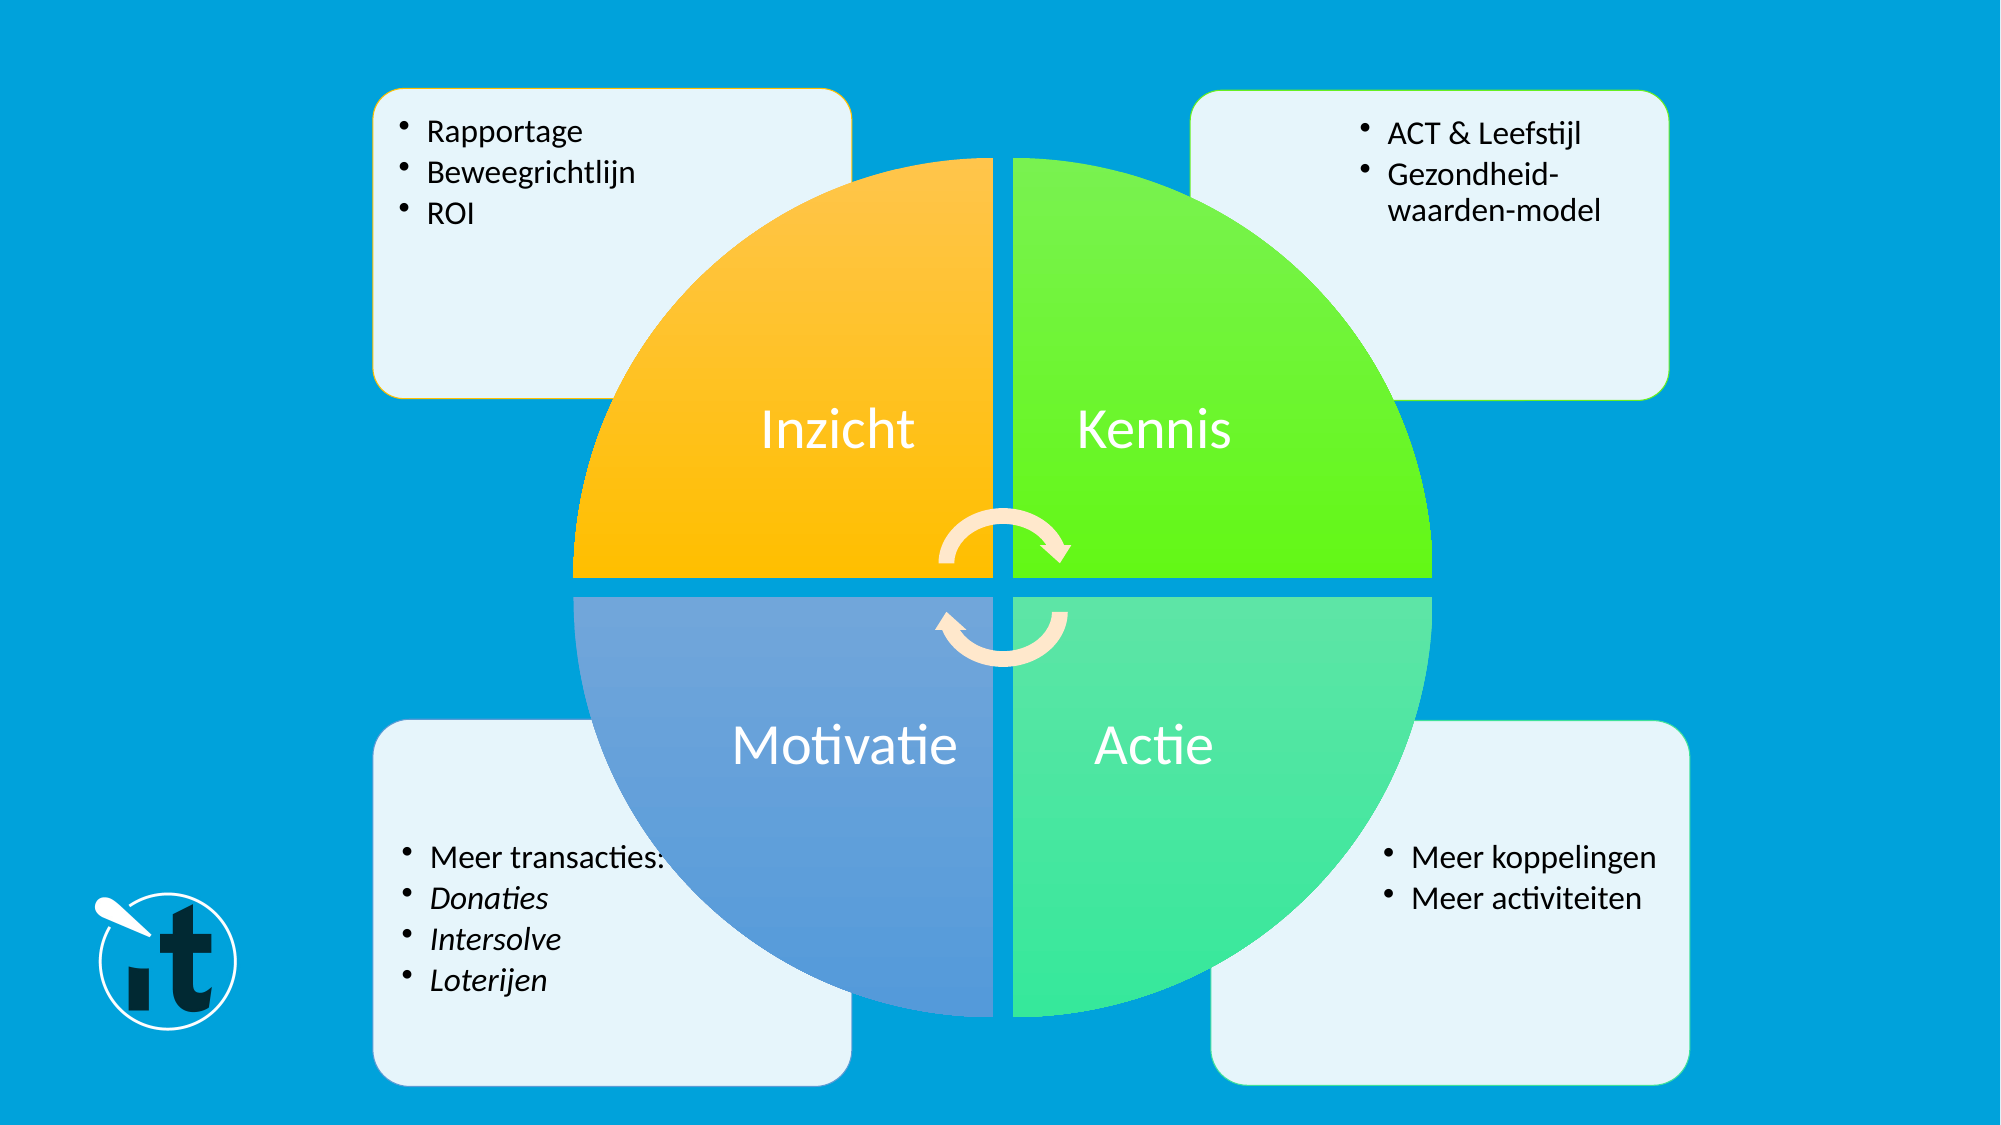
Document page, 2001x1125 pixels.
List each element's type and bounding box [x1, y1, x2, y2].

list [38, 95, 1968, 1080]
